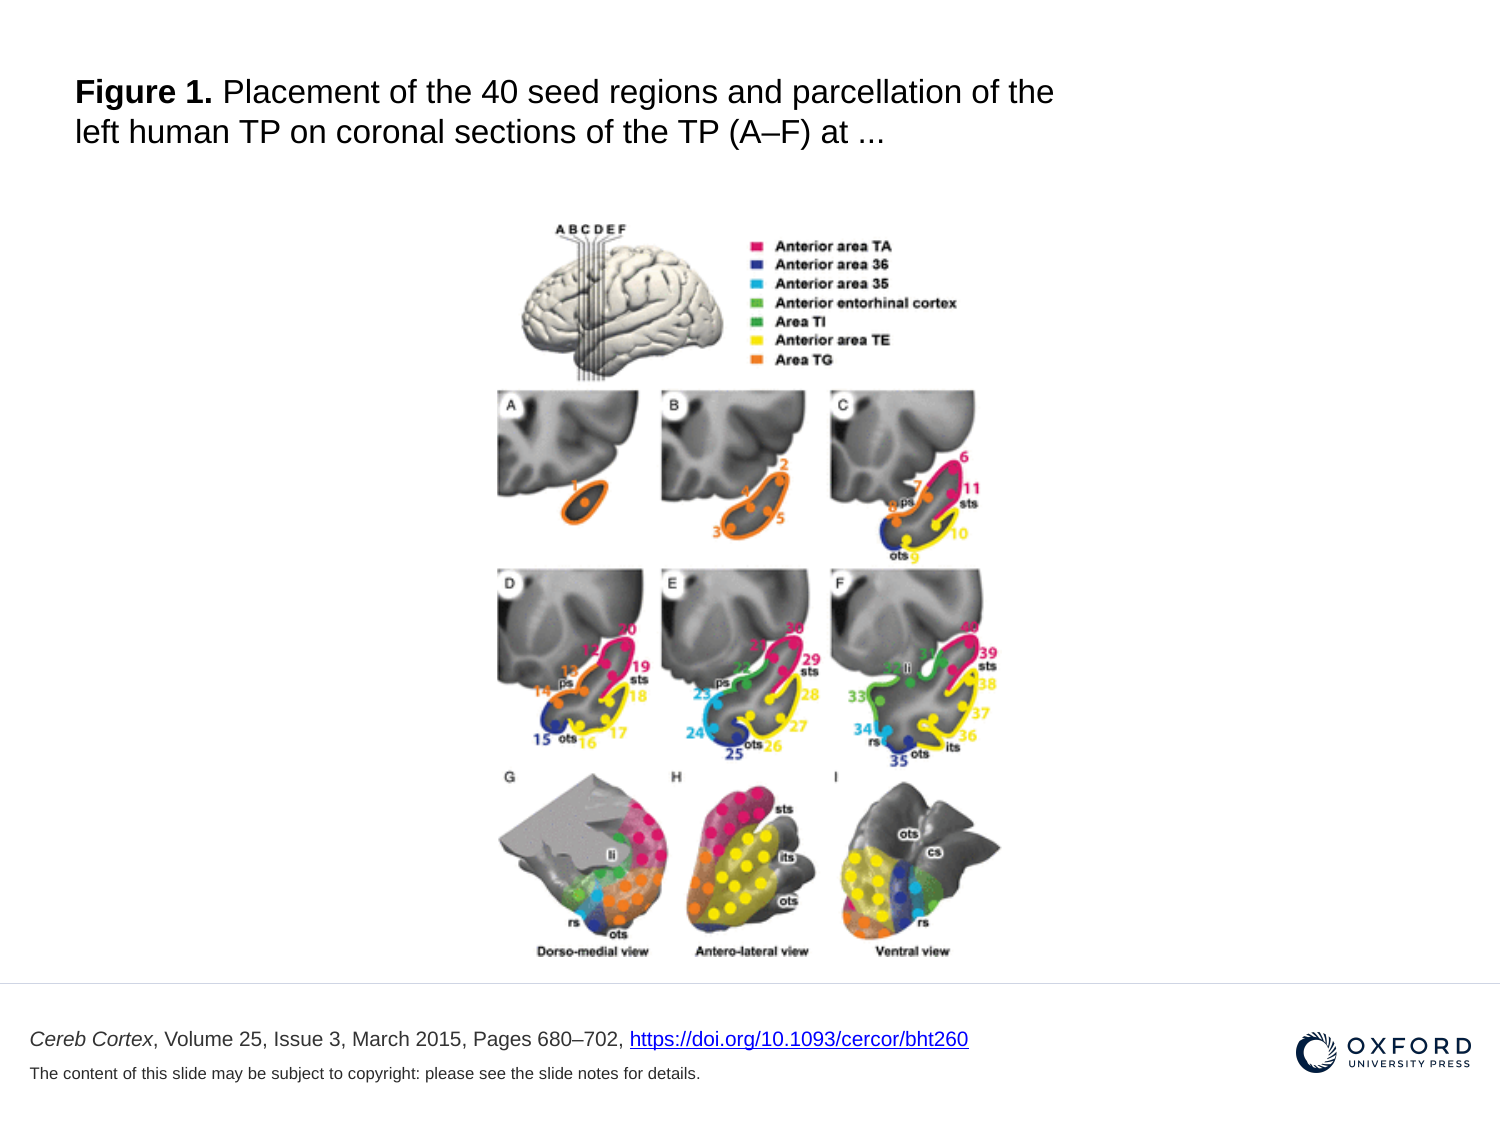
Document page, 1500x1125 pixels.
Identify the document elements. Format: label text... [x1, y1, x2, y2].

footer Cereb Cortex, Volume 25, Issue 3, March 2015, Pages 680–702, https://doi.org/10.1093/cercor/bht260 The content of this slide may be subject to copyright: please see the slide notes for details. [0, 983, 1260, 1125]
picture [497, 224, 1002, 957]
title Figure 1. Placement of the 40 seed regions and parcellation of the left human TP on coronal sections of the TP (A–F) at ... [75, 69, 1078, 171]
picture [1296, 1032, 1471, 1073]
